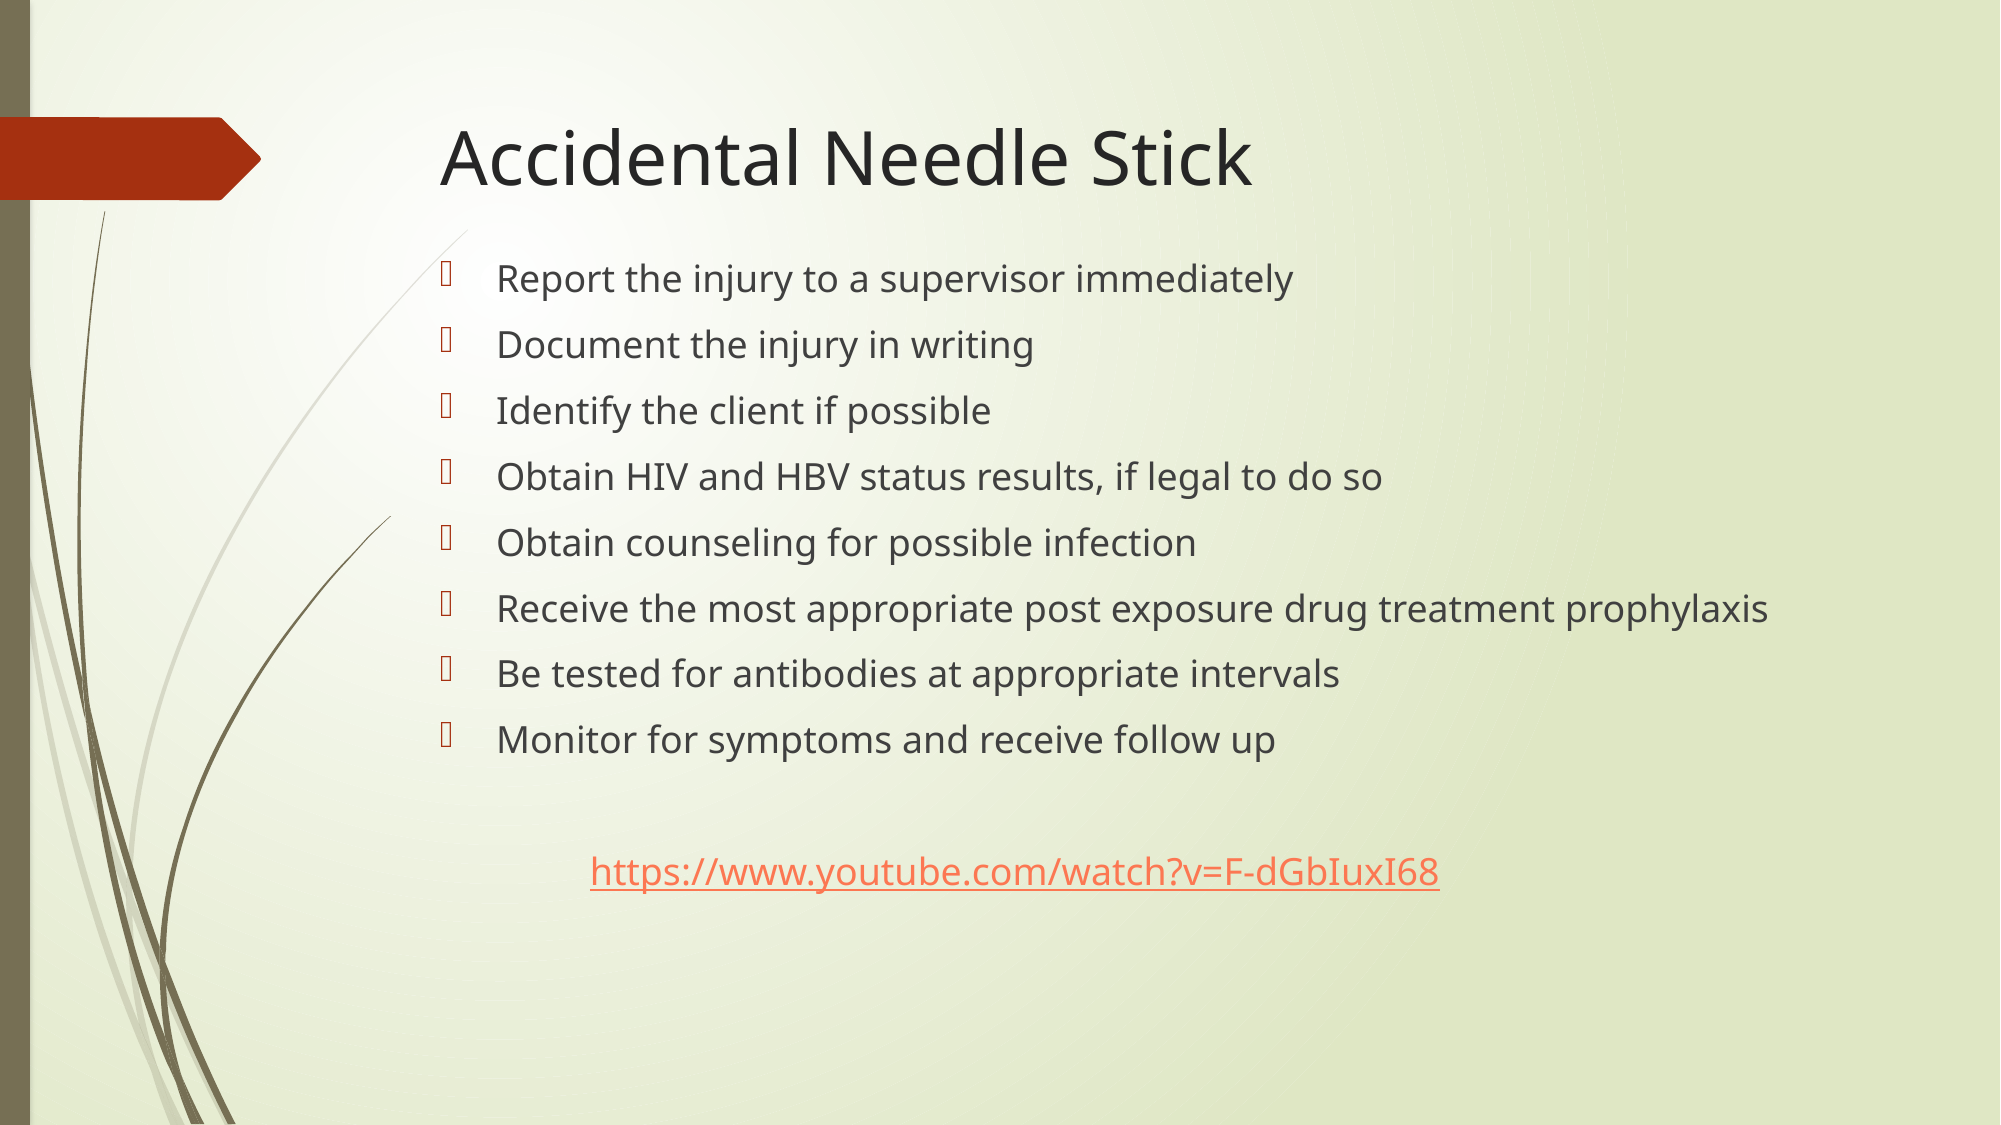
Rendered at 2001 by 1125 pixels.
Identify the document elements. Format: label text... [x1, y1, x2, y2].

list Report the injury to a supervisor immediately Document the injury in writing Identify the client if possible Obtain HIV and HBV status results, if legal to do so Obtain counseling for possible infection Receive the most appropriate post exposure drug treatment prophylaxis Be tested for antibodies at appropriate intervals Monitor for symptoms and receive follow up https://www.youtube.com/watch?v=F-dGbIuxI68 [424, 247, 1888, 970]
title Accidental Needle Stick [425, 102, 1888, 247]
